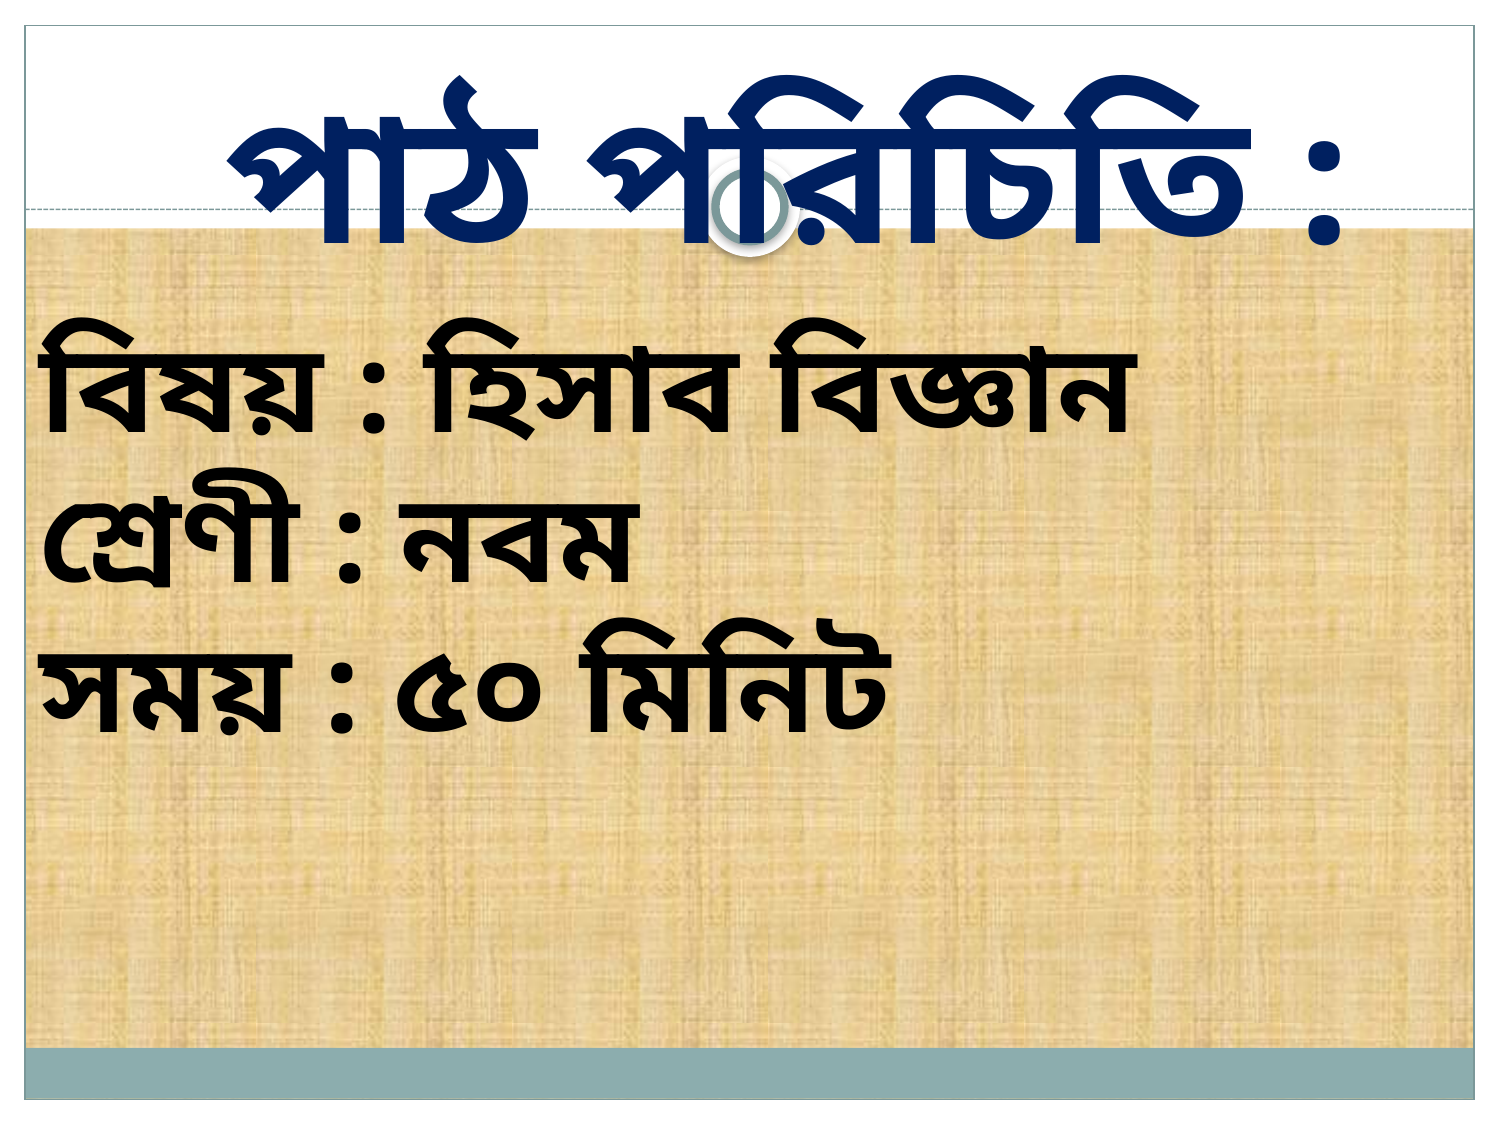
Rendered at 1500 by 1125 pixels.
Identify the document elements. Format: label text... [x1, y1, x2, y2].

text_box বিষয় : হিসাব বিজ্ঞান শ্রেণী : নবম সময় : ৫০ মিনিট [24, 299, 1375, 765]
picture [26, 229, 1473, 1047]
title পাঠ পরিচিতি : [87, 134, 1488, 288]
